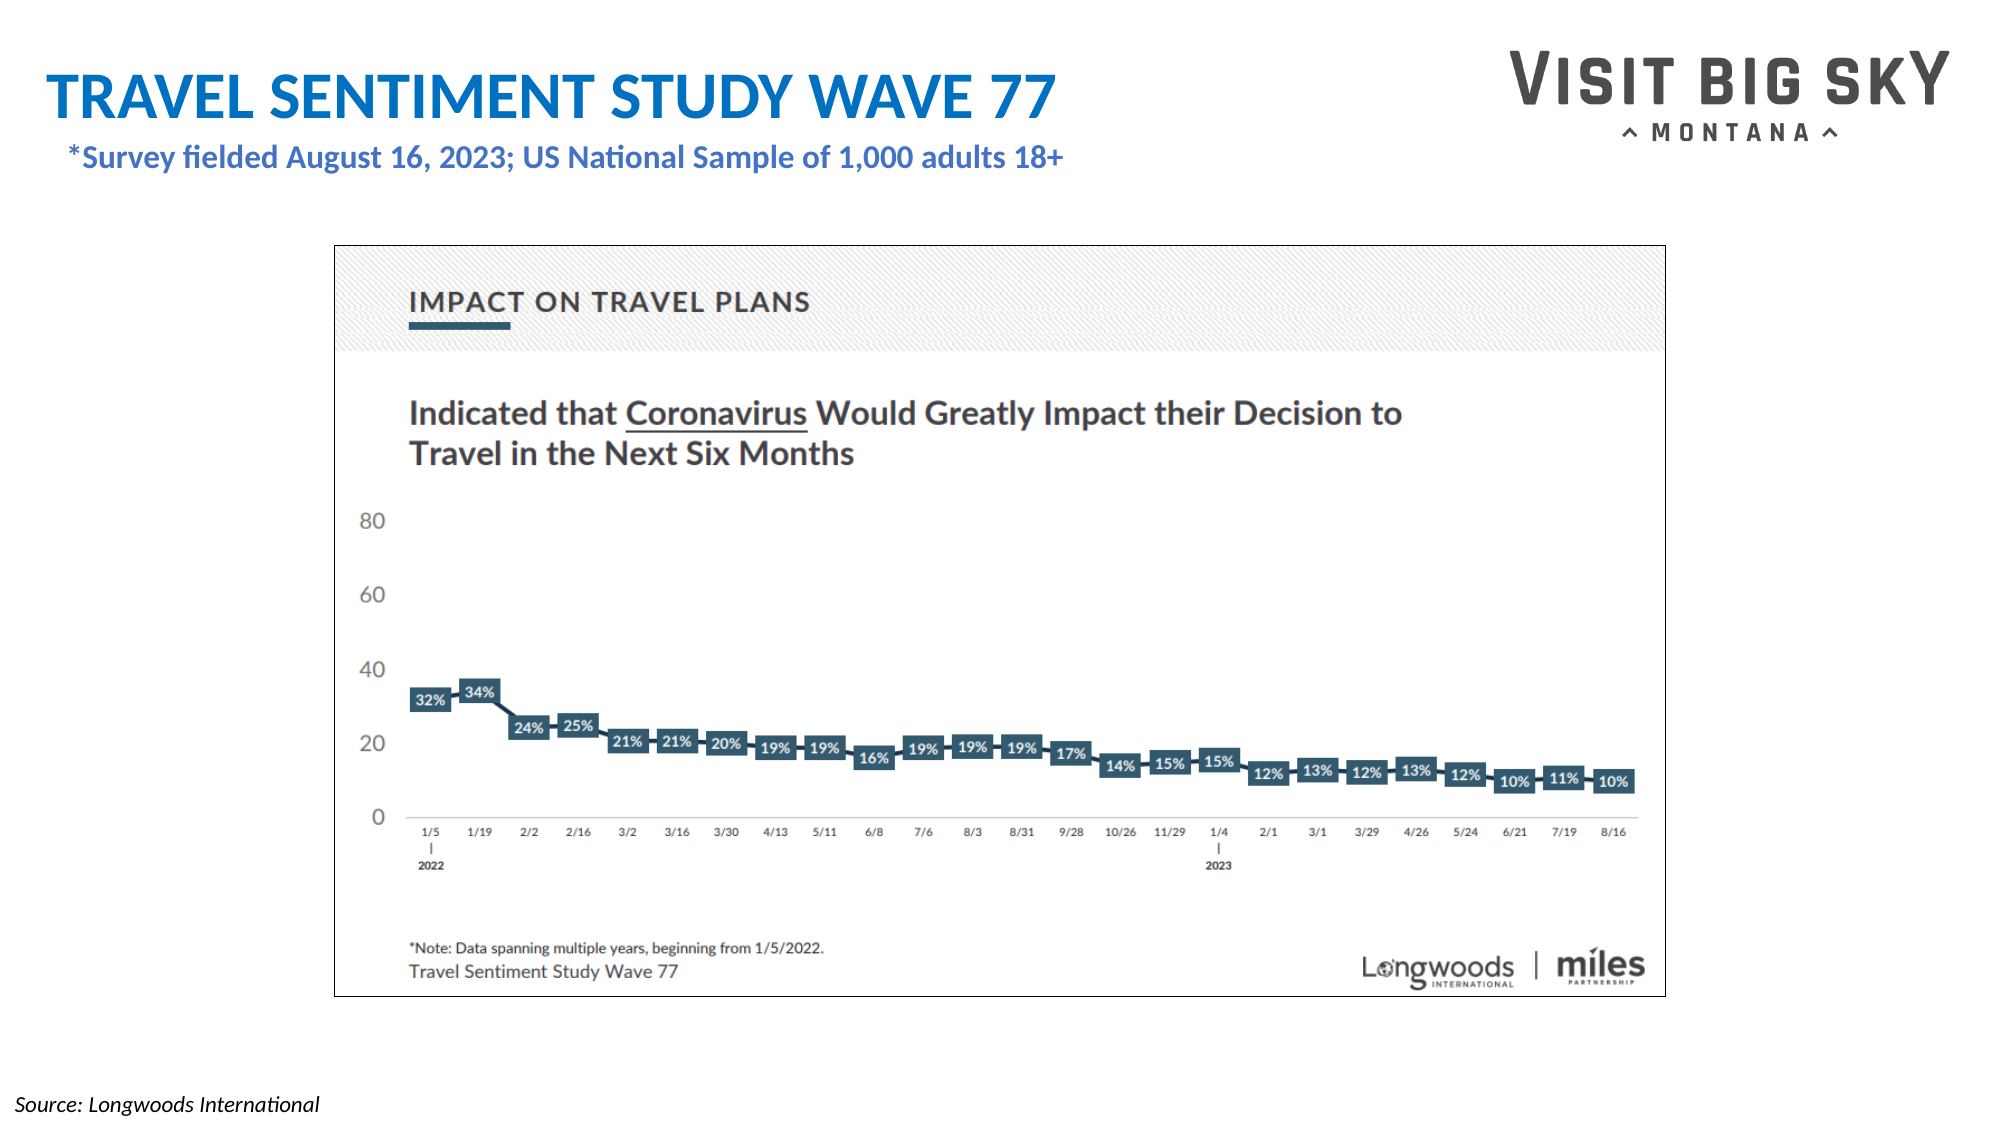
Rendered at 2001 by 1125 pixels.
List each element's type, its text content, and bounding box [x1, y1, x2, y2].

picture [334, 245, 1666, 997]
text_box Source: Longwoods International [0, 1082, 558, 1125]
picture [1533, 40, 1960, 150]
title TRAVEL SENTIMENT STUDY WAVE 77 [32, 32, 1533, 161]
text_box *Survey fielded August 16, 2023; US National Sample of 1,000 adults 18+ [51, 128, 1513, 183]
